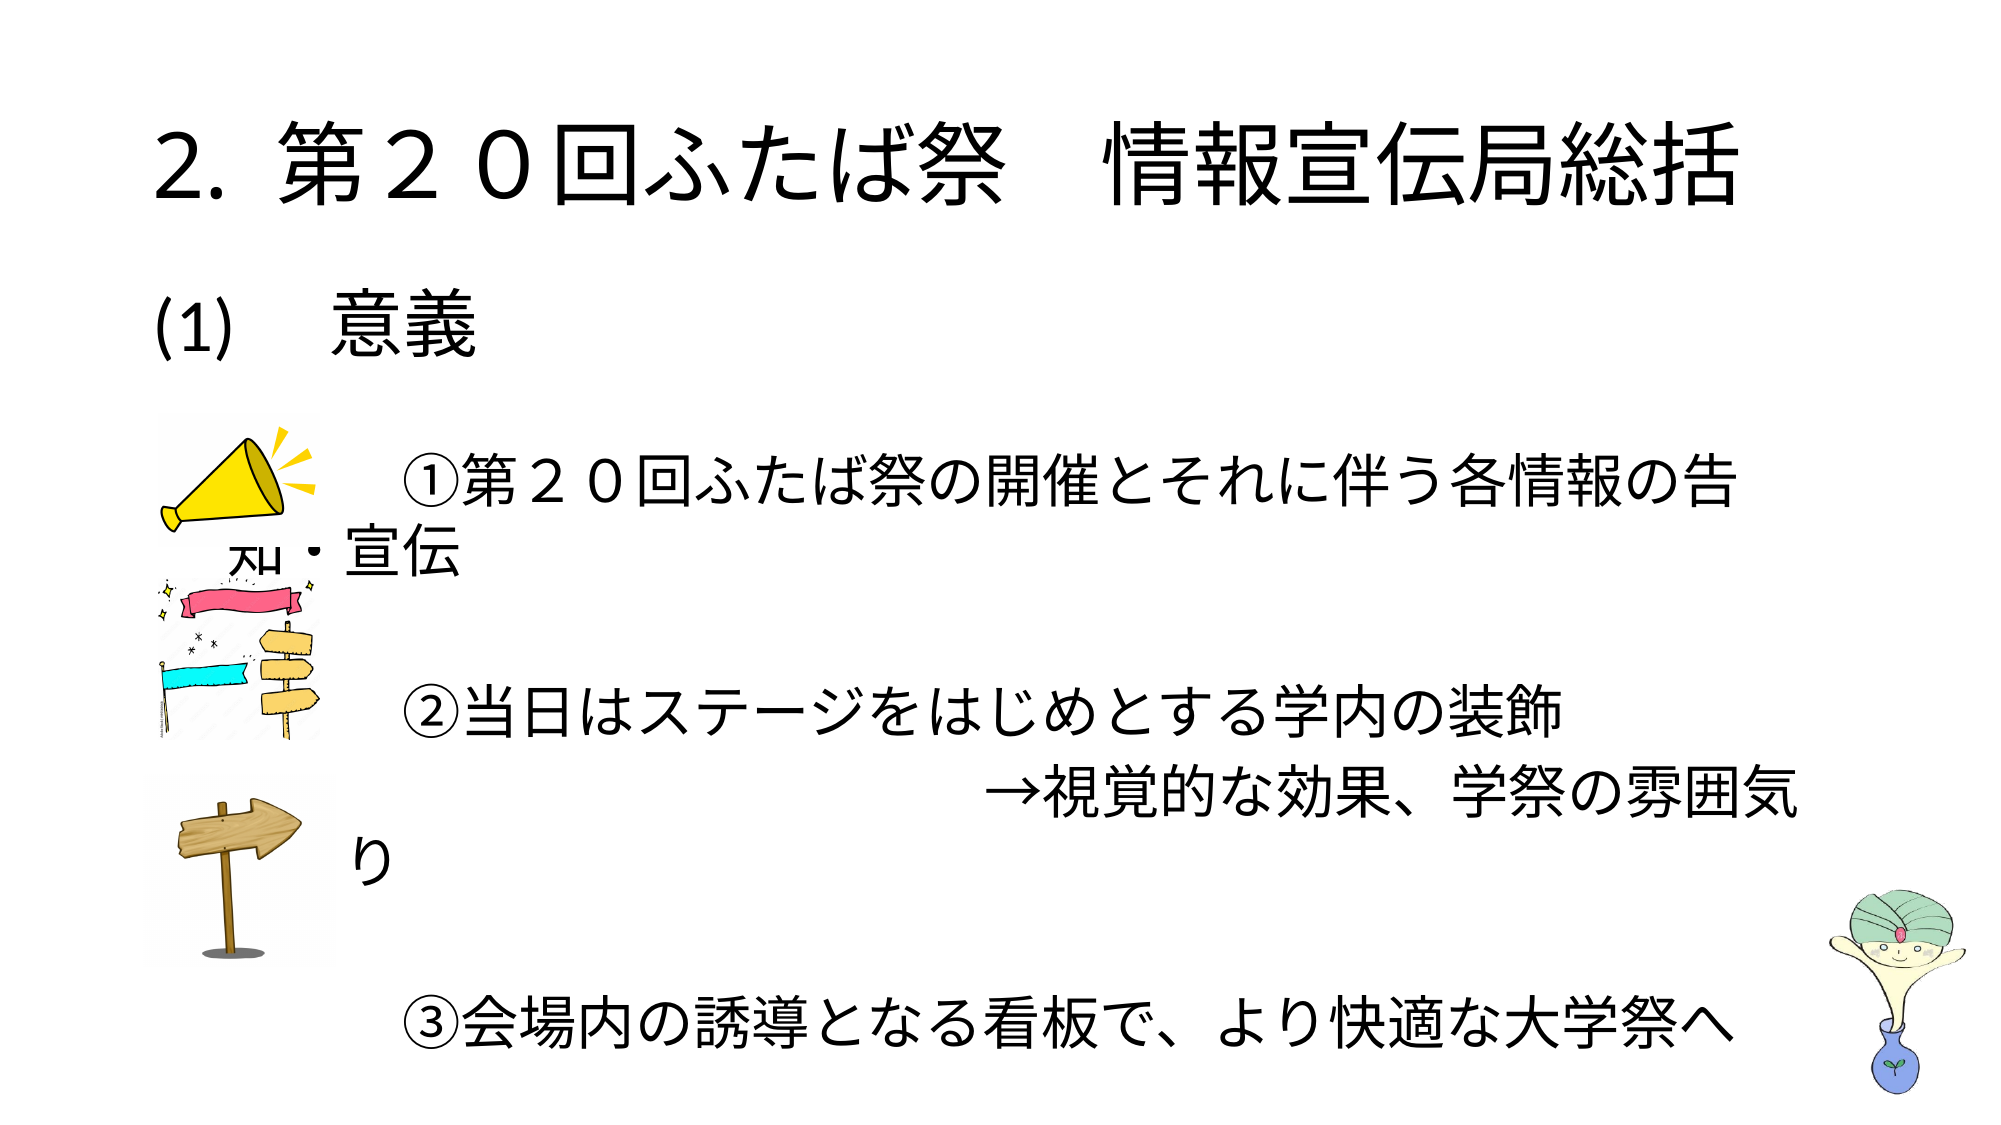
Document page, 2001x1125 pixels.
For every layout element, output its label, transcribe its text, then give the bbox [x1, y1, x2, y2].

picture [158, 413, 320, 547]
title 2. 第２０回ふたば祭 情報宣伝局総括 [137, 59, 1863, 278]
picture [1791, 884, 2001, 1101]
list (1) 意義 ①第２０回ふたば祭の開催とそれに伴う各情報の告知・宣伝 ②当日はステージをはじめとする学内の装飾 →視覚的な効果、学祭の雰囲気づくり ③会場内の誘導となる看板で、より快適な大学祭へ [137, 279, 1863, 1055]
picture [158, 578, 320, 740]
picture [143, 774, 336, 967]
